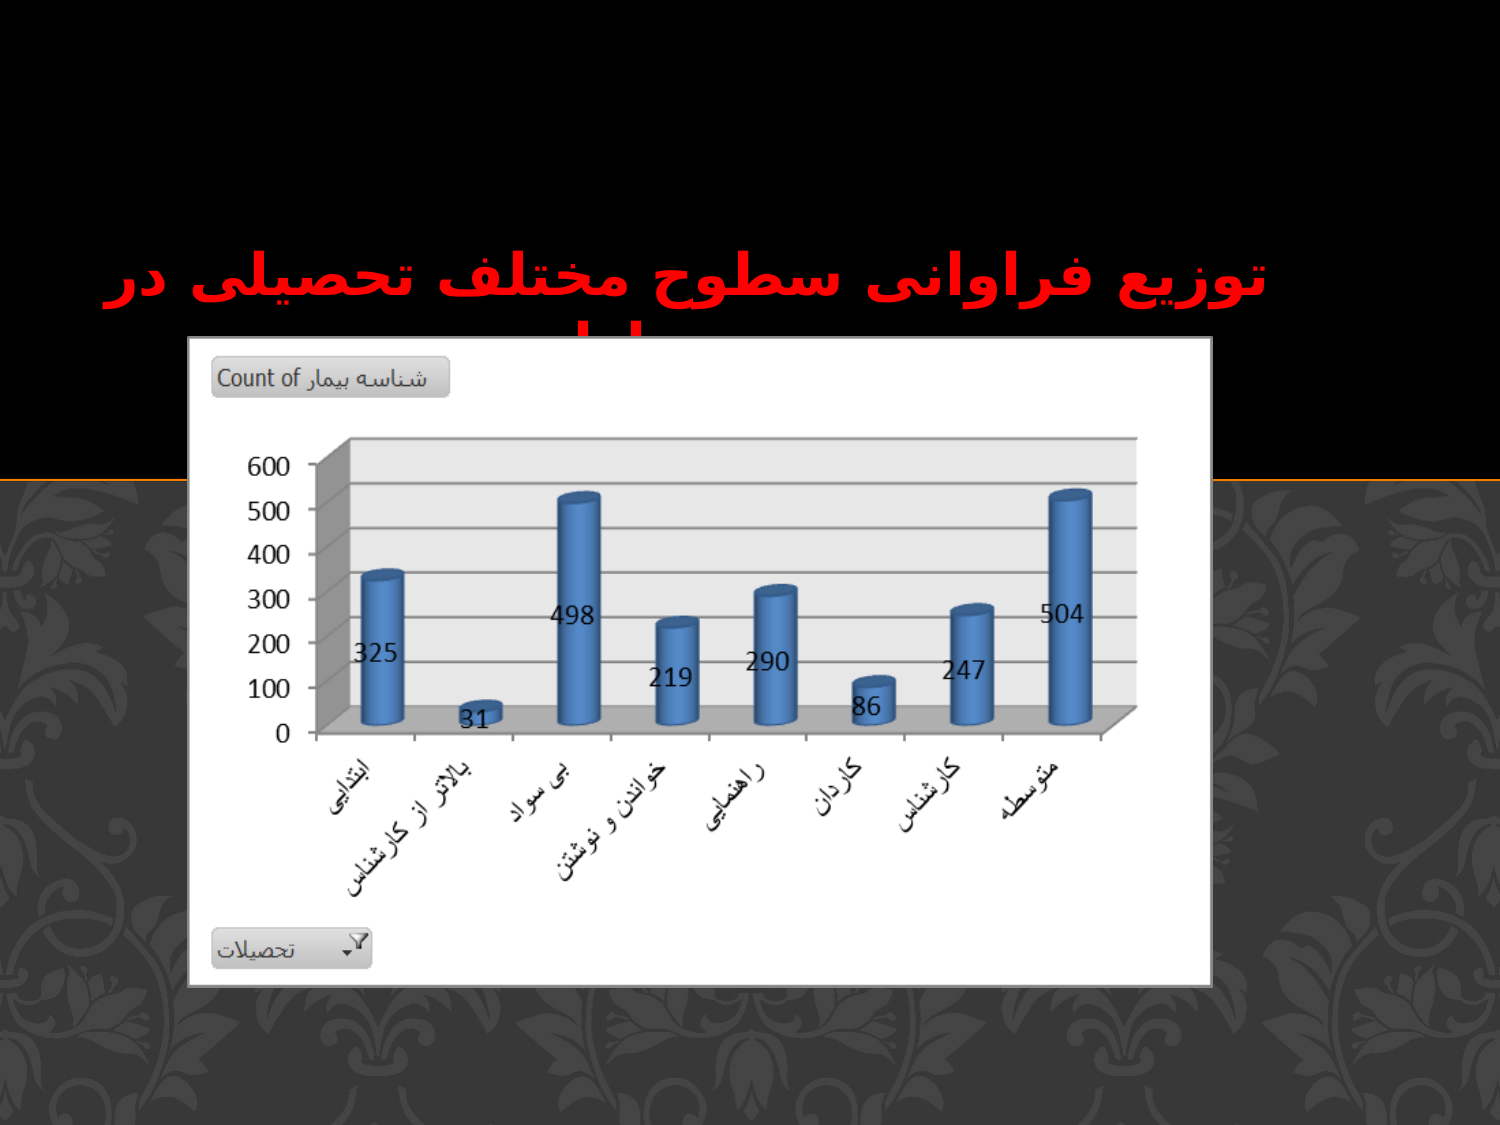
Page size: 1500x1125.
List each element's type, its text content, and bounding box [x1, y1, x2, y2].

subtitle توزیع فراوانی سطوح مختلف تحصیلی در بین بیماران [87, 237, 1288, 363]
picture [187, 336, 1213, 988]
